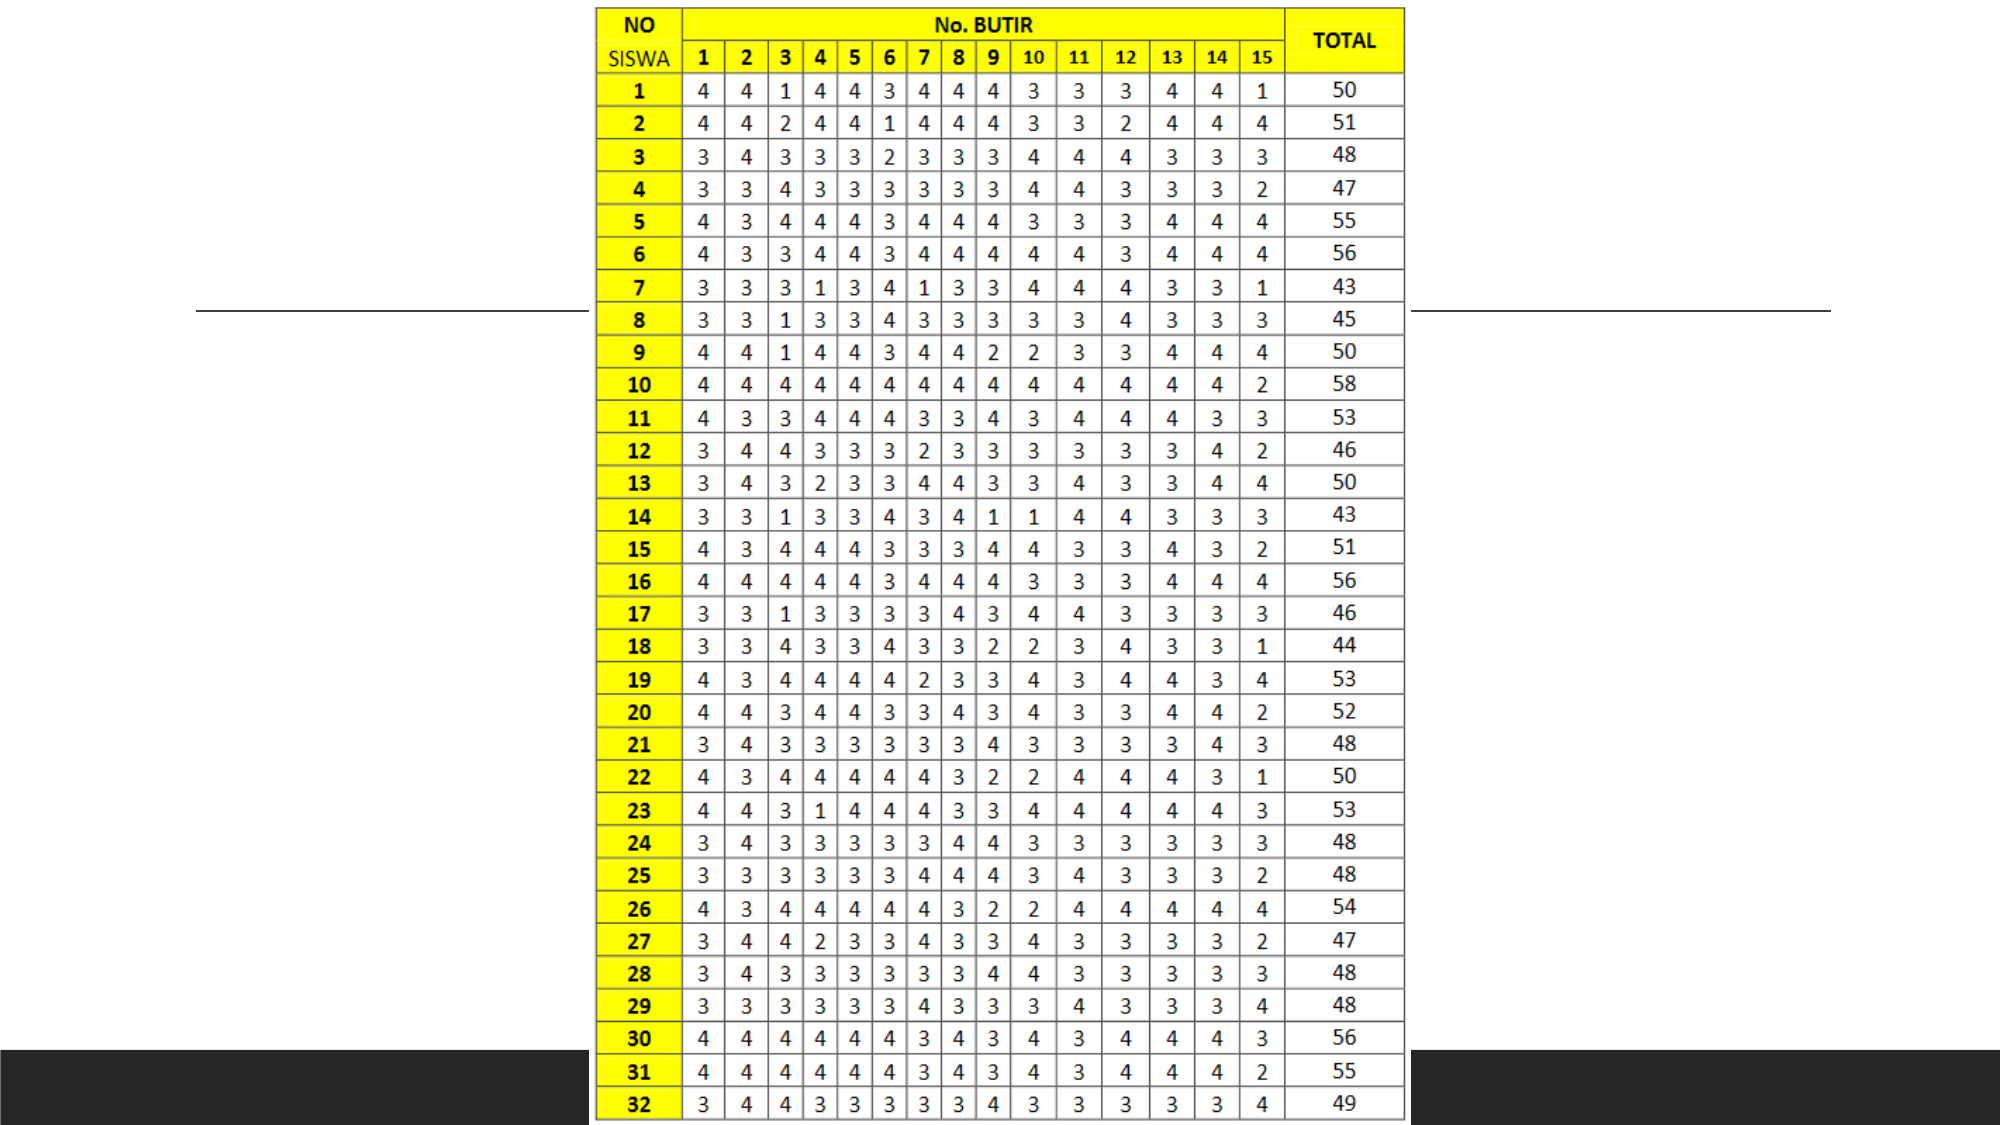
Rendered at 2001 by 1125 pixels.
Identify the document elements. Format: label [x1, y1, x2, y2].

picture [589, 0, 1411, 1125]
